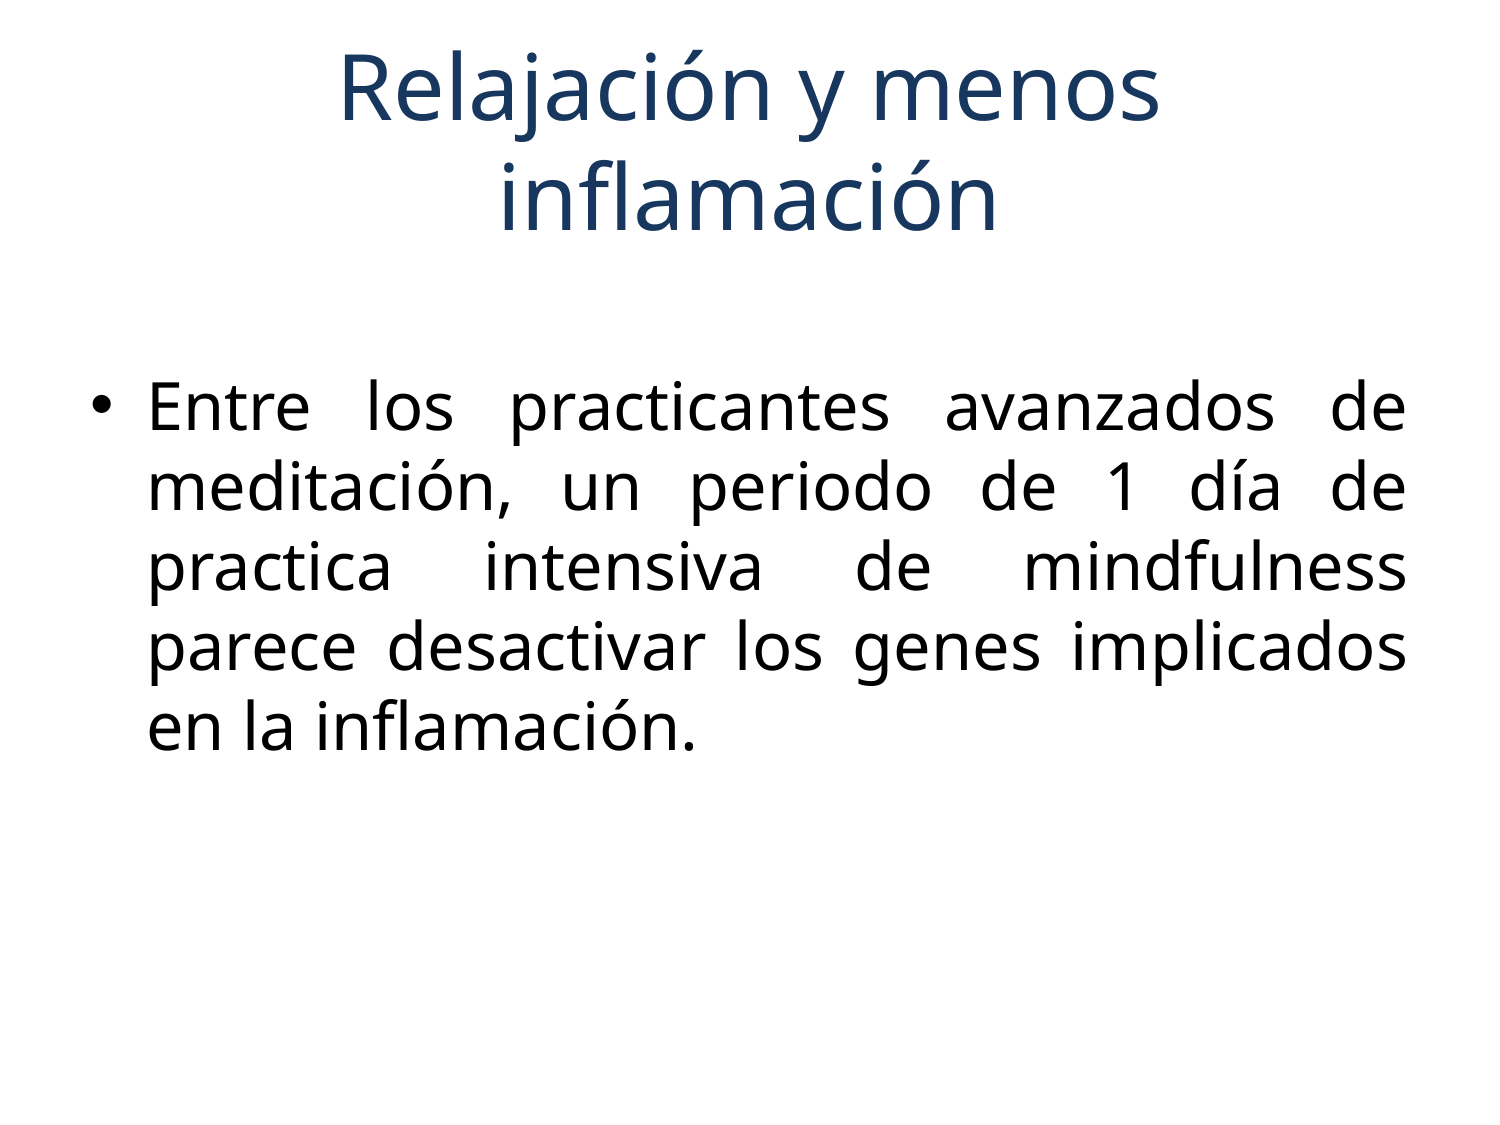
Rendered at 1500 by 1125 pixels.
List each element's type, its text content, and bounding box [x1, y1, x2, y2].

list Entre los practicantes avanzados de meditación, un periodo de 1 día de practica intensiva de mindfulness parece desactivar los genes implicados en la inflamación. [75, 262, 1425, 1005]
title Relajación y menos inflamación [75, 45, 1425, 233]
